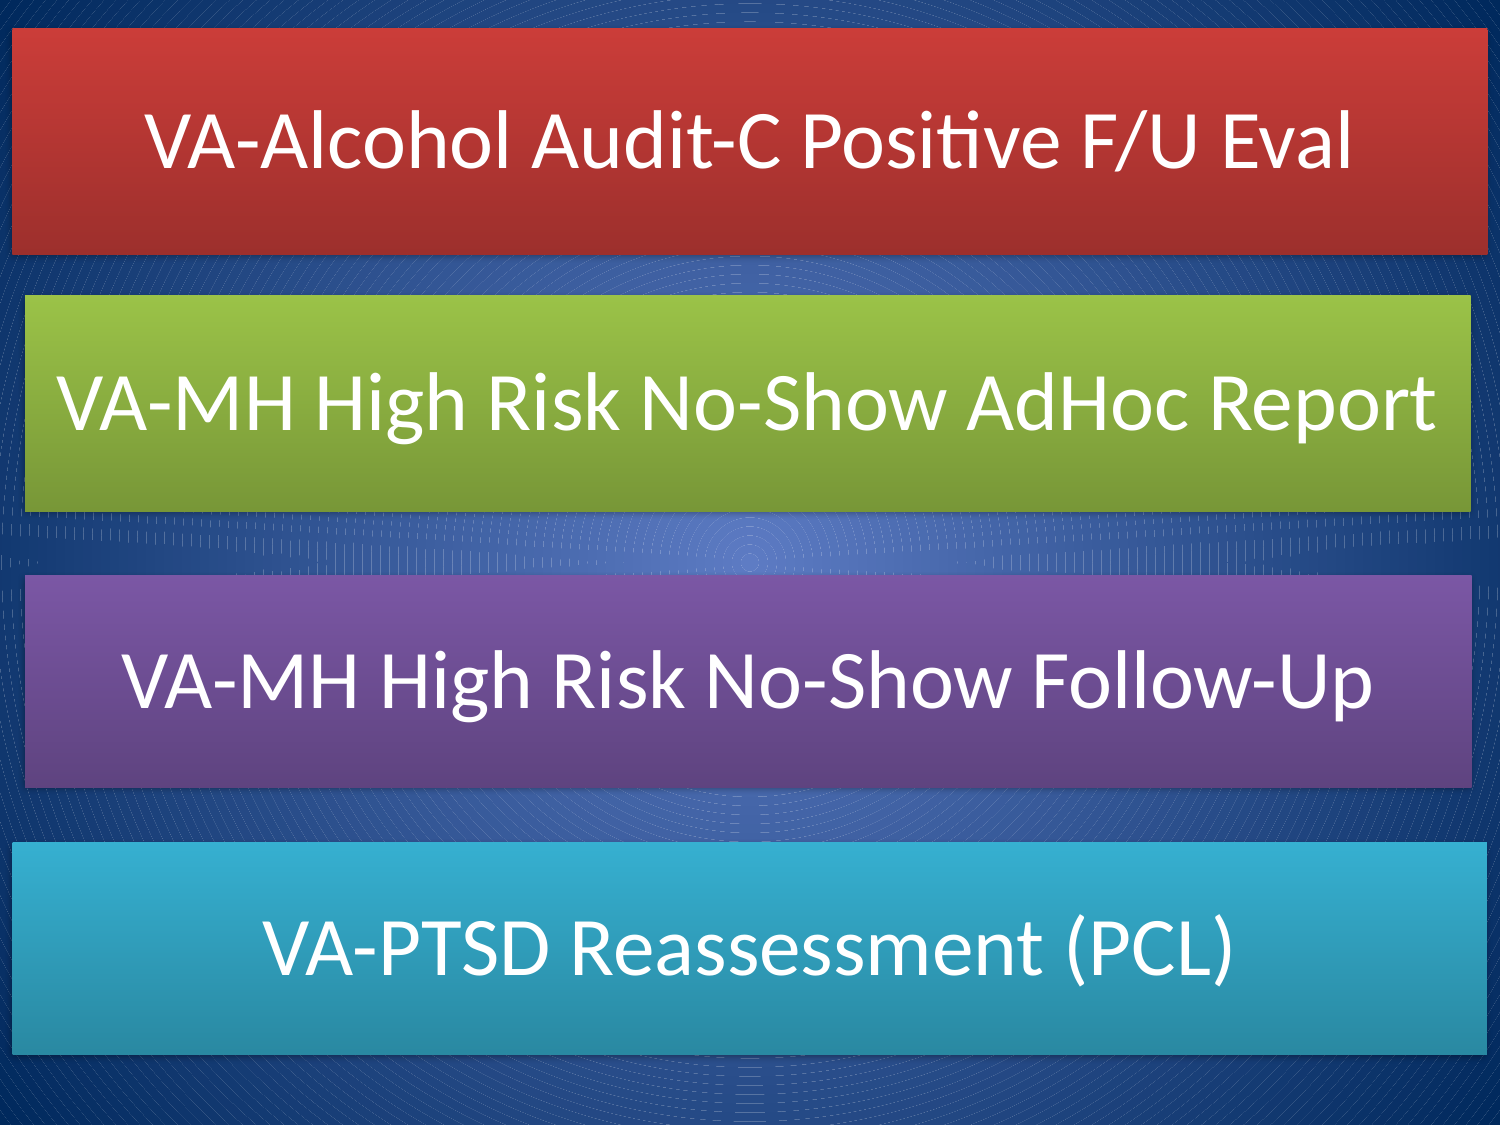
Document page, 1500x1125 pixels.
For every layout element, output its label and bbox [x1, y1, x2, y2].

text_box [12, 12, 1488, 1113]
